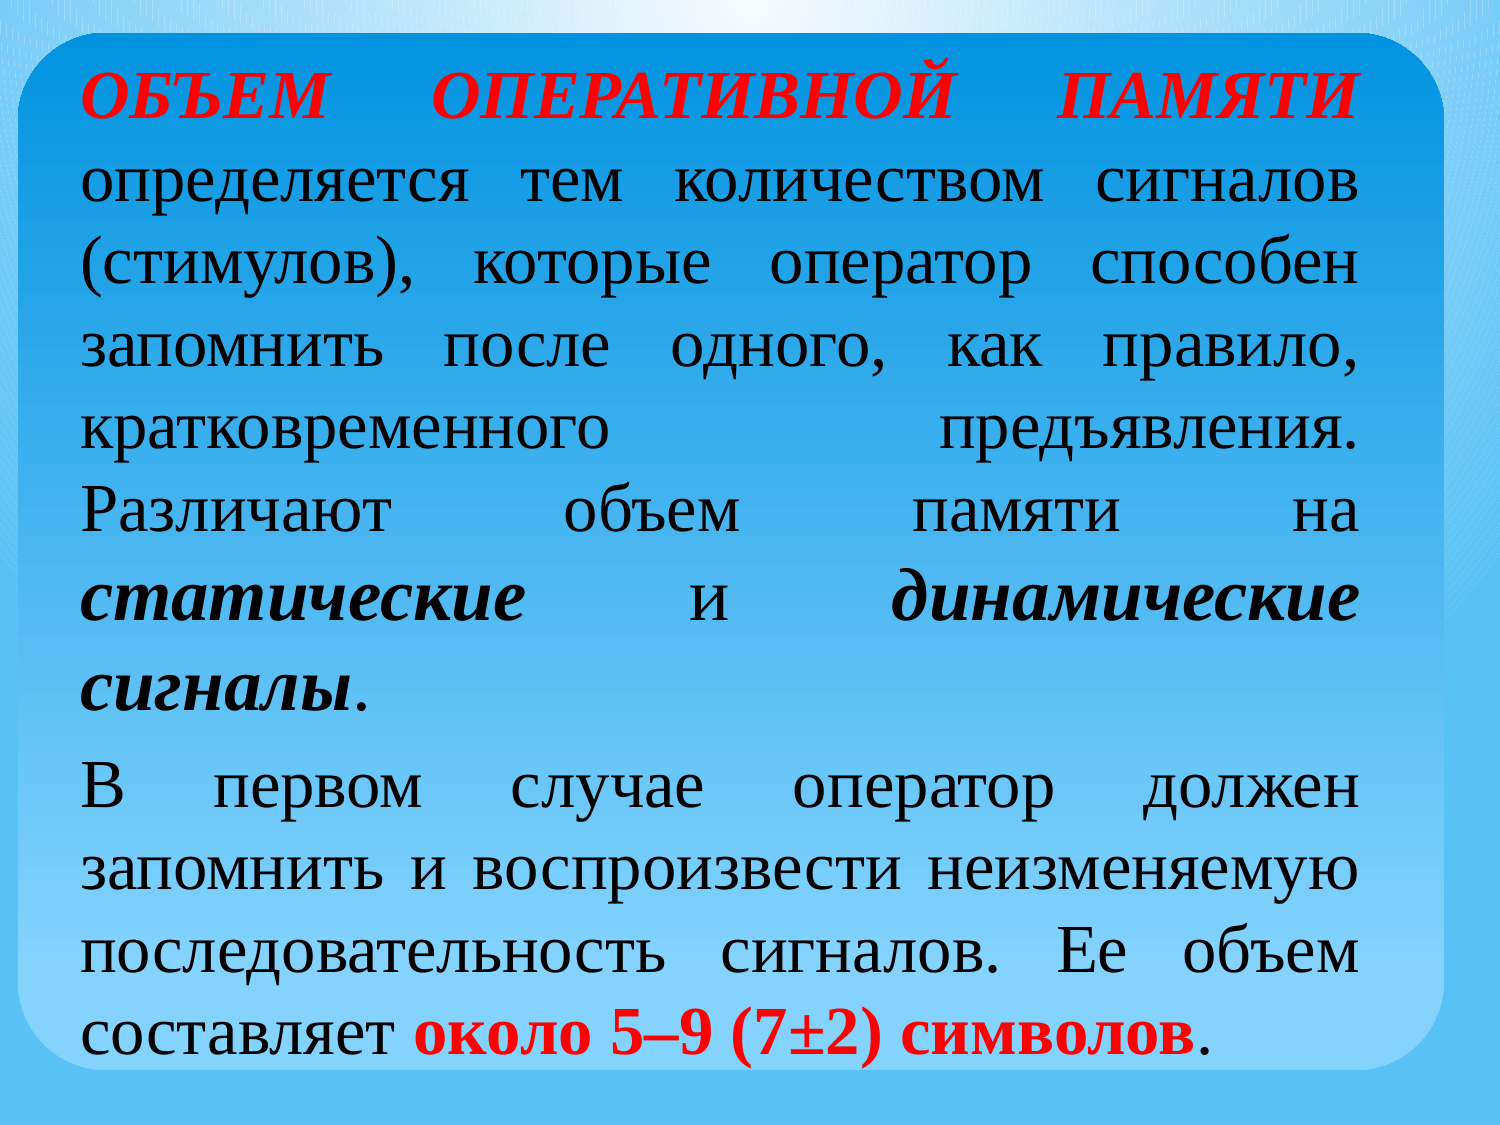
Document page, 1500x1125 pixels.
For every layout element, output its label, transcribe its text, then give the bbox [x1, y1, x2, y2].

list Объем оперативной памяти определяется тем количеством сигналов (стимулов), которые оператор способен запомнить после одного, как правило, кратковременного предъявления. Различают объем памяти на статические и динамические сигналы. В первом случае оператор должен запомнить и воспроизвести неизменяемую последовательность сигналов. Ее объем составляет около 5–9 (7±2) символов. [64, 42, 1376, 1059]
